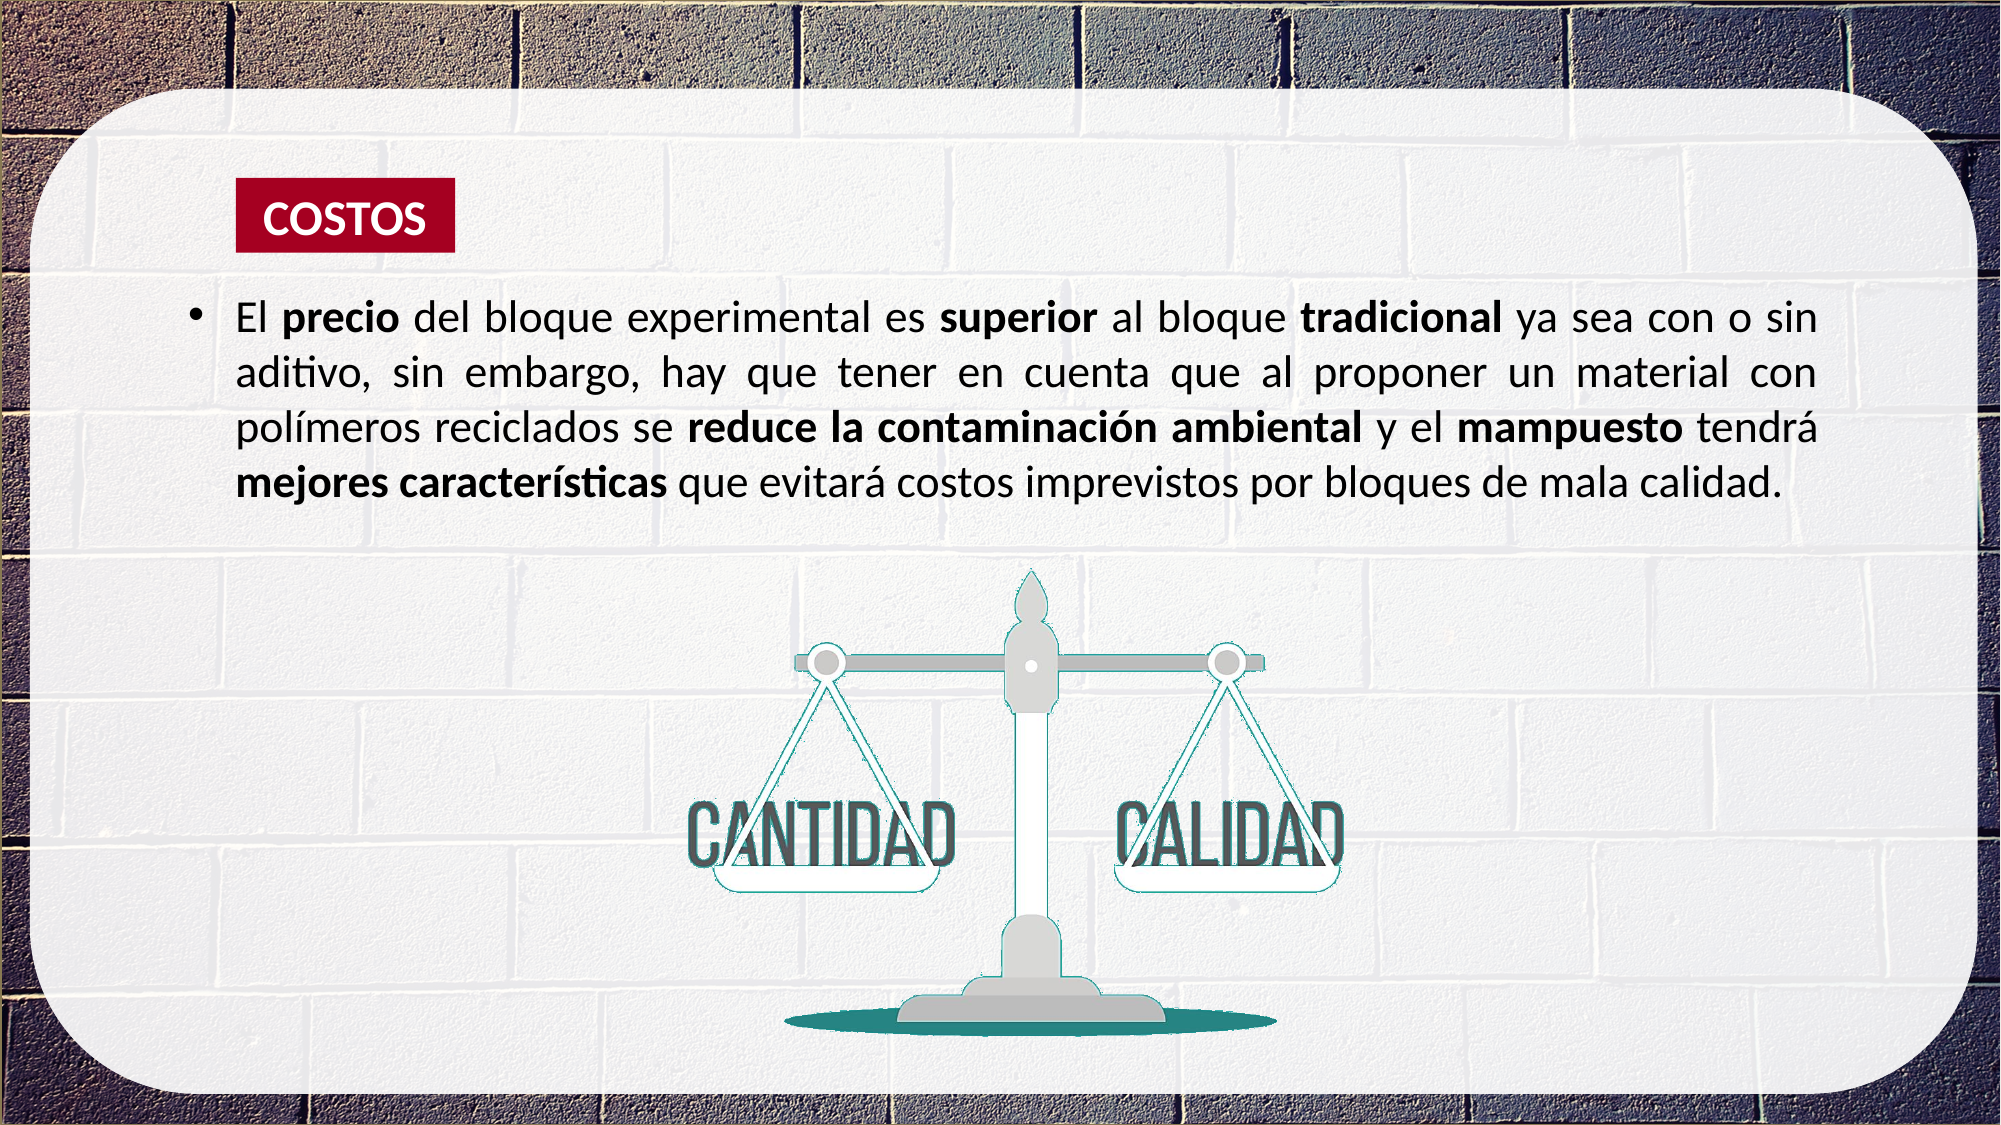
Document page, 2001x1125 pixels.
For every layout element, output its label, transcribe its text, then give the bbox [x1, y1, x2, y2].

text_box El precio del bloque experimental es superior al bloque tradicional ya sea con o sin aditivo, sin embargo, hay que tener en cuenta que al proponer un material con polímeros reciclados se reduce la contaminación ambiental y el mampuesto tendrá mejores características que evitará costos imprevistos por bloques de mala calidad. [173, 278, 1834, 614]
picture [0, 0, 2001, 1125]
text_box COSTOS [235, 177, 456, 253]
text_box [0, 0, 2000, 75]
text_box [29, 88, 1979, 1095]
